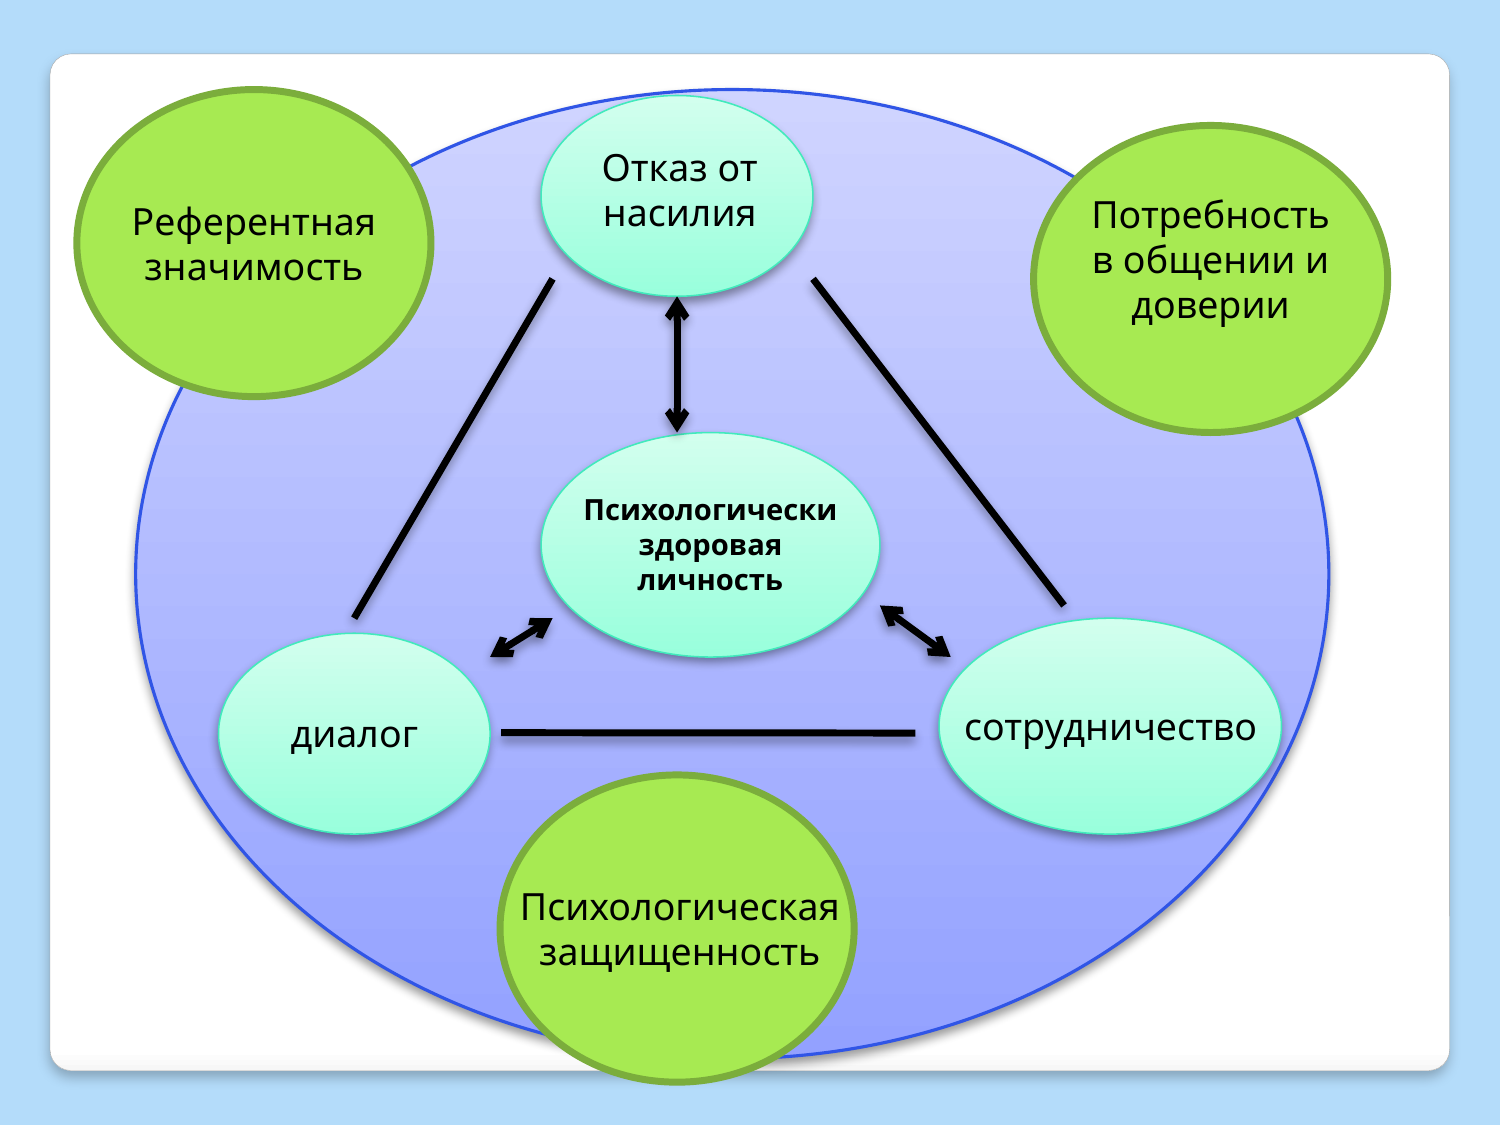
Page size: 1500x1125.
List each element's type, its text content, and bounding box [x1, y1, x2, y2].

text_box Психологическая защищенность [491, 875, 869, 981]
text_box [411, 88, 1074, 484]
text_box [489, 629, 553, 658]
text_box [223, 763, 485, 835]
text_box [506, 981, 848, 1086]
text_box Референтная значимость [107, 190, 401, 296]
text_box [945, 617, 1276, 695]
text_box сотрудничество [940, 695, 1282, 756]
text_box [353, 278, 553, 619]
text_box диалог [207, 702, 501, 763]
text_box Отказ от насилия [533, 136, 827, 242]
text_box [944, 756, 1276, 835]
text_box [555, 242, 799, 298]
text_box [1030, 187, 1064, 278]
text_box [566, 94, 788, 136]
text_box [1067, 121, 1354, 183]
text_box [879, 619, 951, 658]
text_box [565, 604, 839, 658]
text_box [134, 379, 1330, 1058]
text_box [224, 632, 485, 702]
text_box [73, 86, 435, 401]
text_box [1072, 188, 1392, 437]
text_box Потребность в общении и доверии [1064, 183, 1358, 334]
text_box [812, 278, 1065, 606]
text_box [567, 431, 805, 484]
text_box [507, 771, 847, 875]
text_box Психологически здоровая личность [559, 484, 805, 604]
